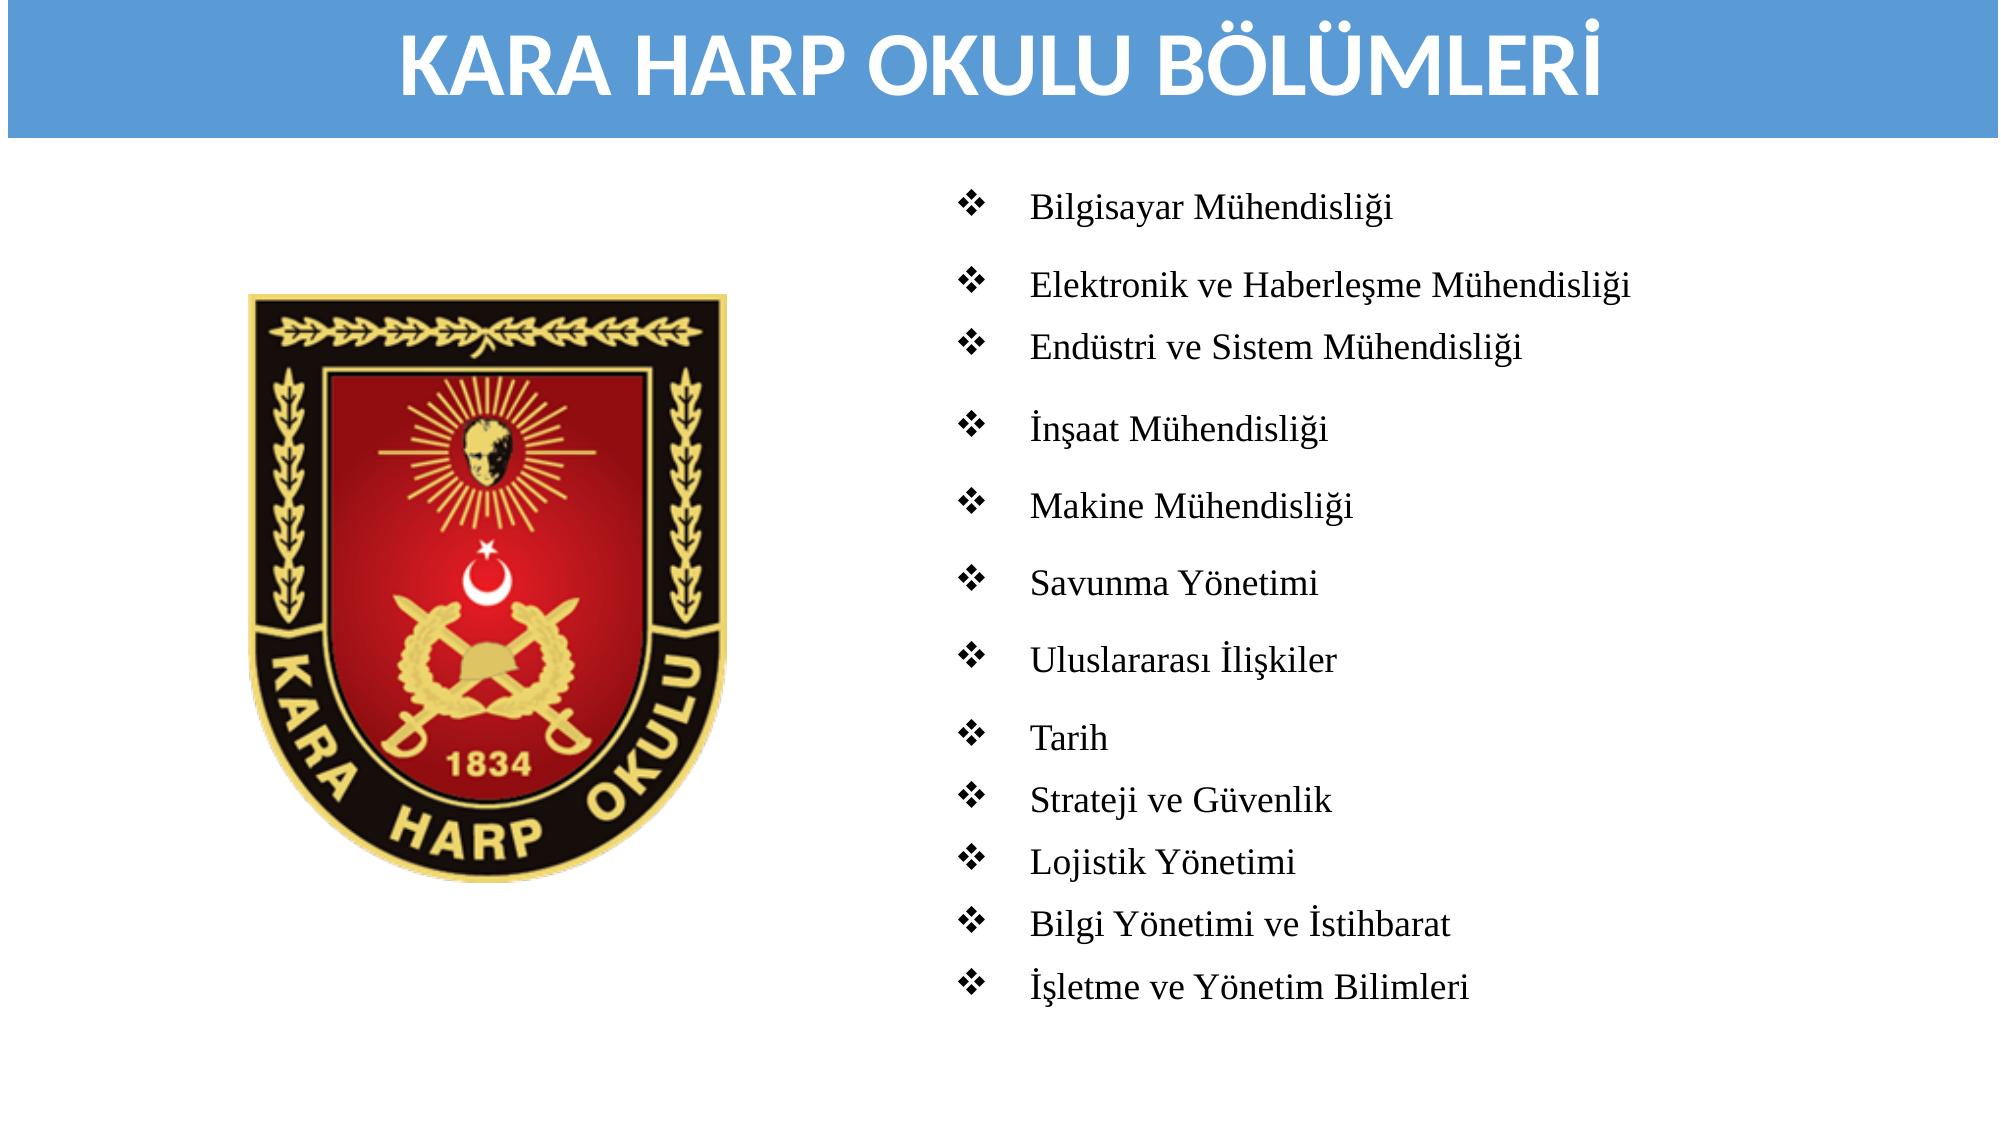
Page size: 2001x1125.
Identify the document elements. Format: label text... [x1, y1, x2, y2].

table_header Bilgisayar Mühendisliği [940, 158, 1805, 236]
table_cell Tarih Strateji ve Güvenlik Lojistik Yönetimi Bilgi Yönetimi ve İstihbarat İşletme ve Yönetim Bilimleri [940, 689, 1805, 1037]
table_cell İnşaat Mühendisliği [940, 379, 1805, 457]
table_cell Uluslararası İlişkiler [940, 611, 1805, 689]
text_box KARA HARP OKULU BÖLÜMLERİ [5, 0, 2000, 141]
table_cell Makine Mühendisliği [940, 457, 1805, 534]
table_cell Elektronik ve Haberleşme Mühendisliği Endüstri ve Sistem Mühendisliği [940, 236, 1805, 379]
table_cell Savunma Yönetimi [940, 534, 1805, 611]
picture [248, 294, 727, 883]
